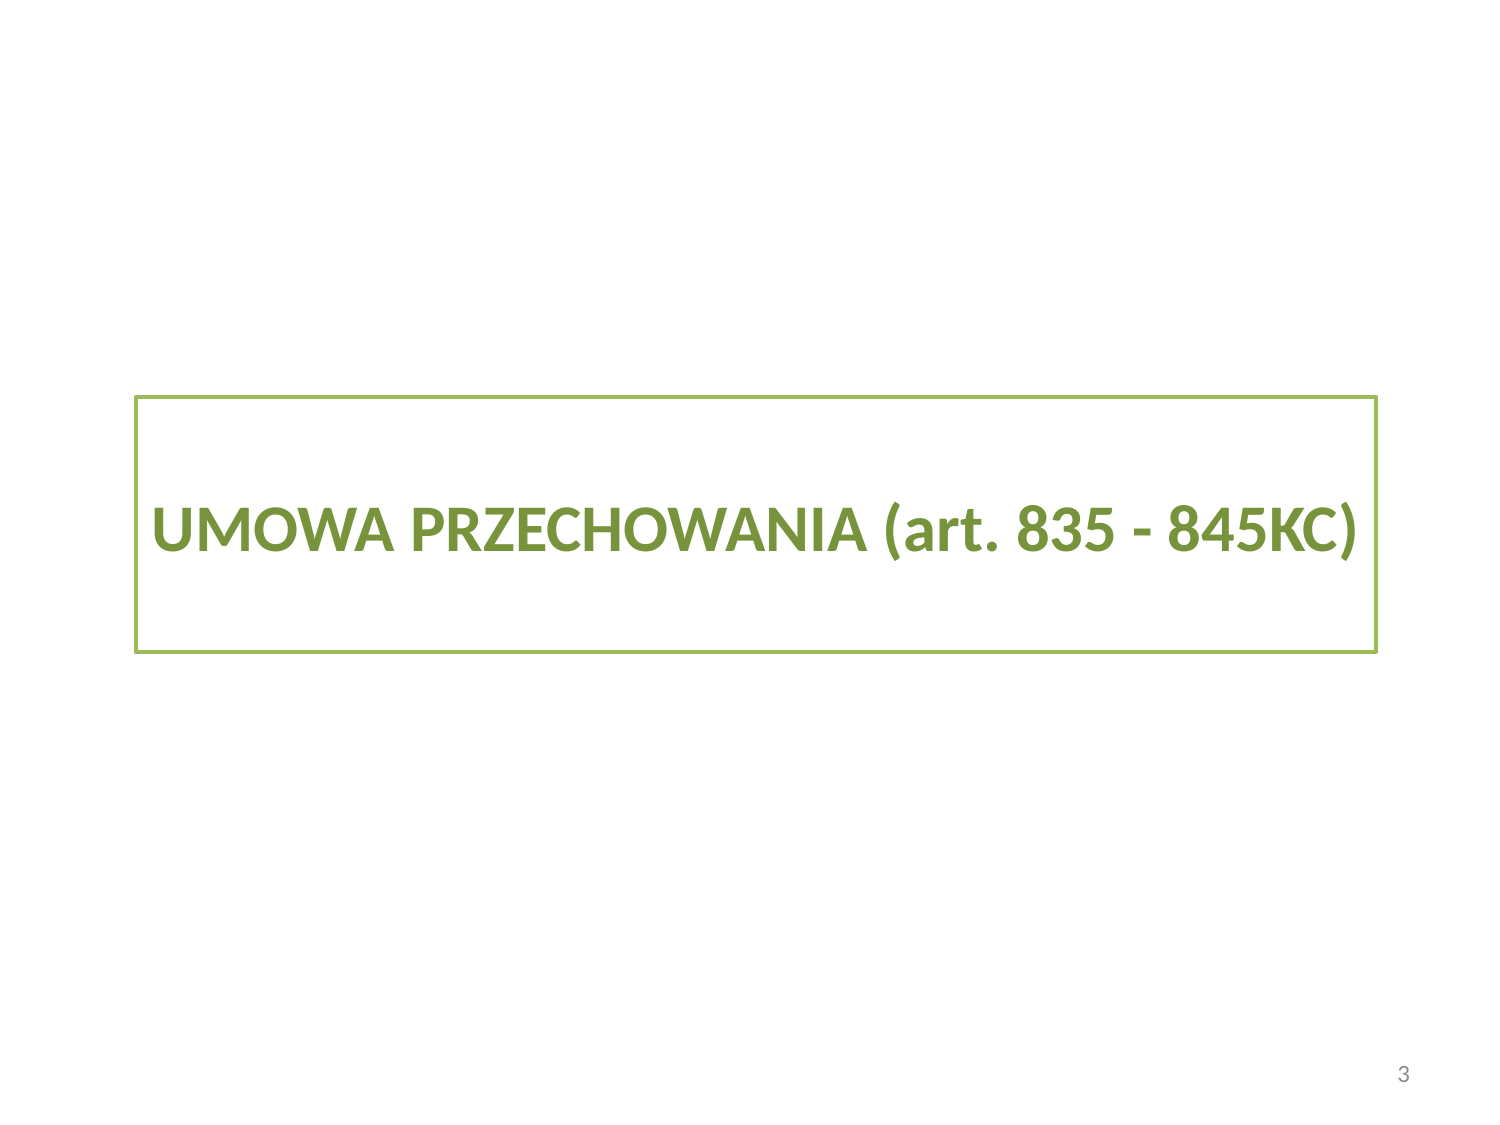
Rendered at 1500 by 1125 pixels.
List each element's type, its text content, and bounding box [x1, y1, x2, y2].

text_box UMOWA PRZECHOWANIA (art. 835 - 845KC) [134, 395, 1378, 654]
slide_number 3 [1074, 1042, 1425, 1103]
